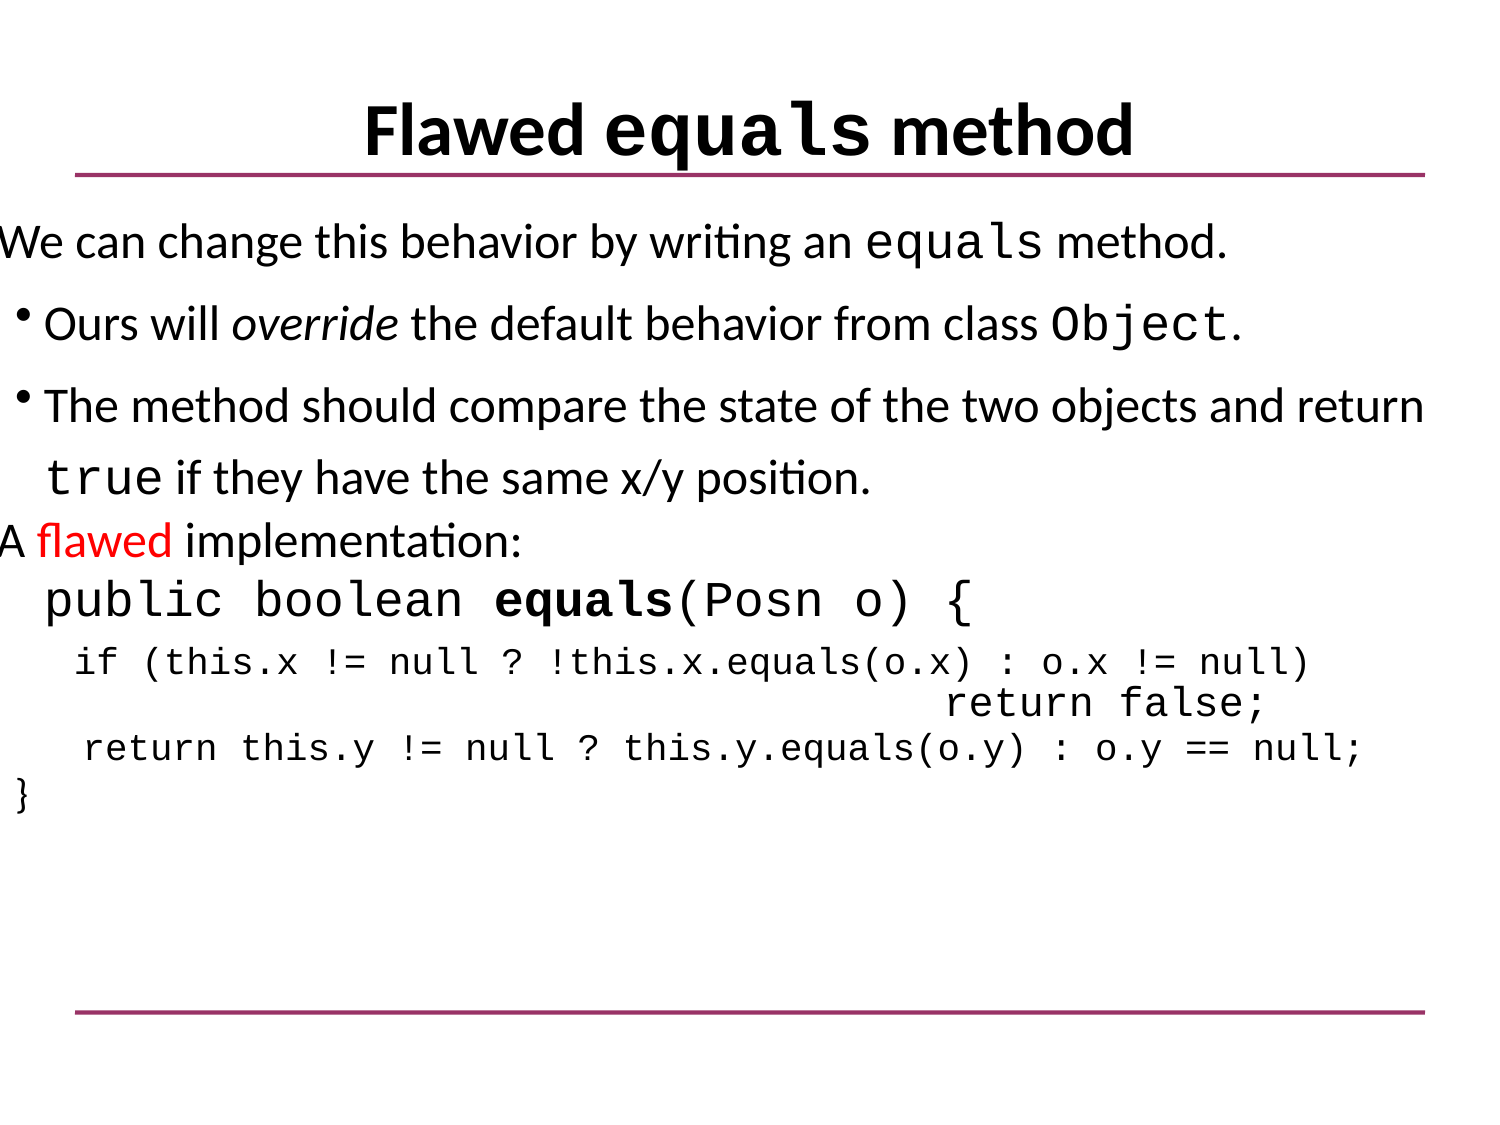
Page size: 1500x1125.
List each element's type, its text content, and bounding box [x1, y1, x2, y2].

list We can change this behavior by writing an equals method. Ours will override the default behavior from class Object. The method should compare the state of the two objects and return true if they have the same x/y position. A flawed implementation: public boolean equals(Posn o) { if (this.x != null ? !this.x.equals(o.x) : o.x != null) return false; return this.y != null ? this.y.equals(o.y) : o.y == null; } [0, 189, 1500, 1061]
title Flawed equals method [75, 75, 1425, 175]
